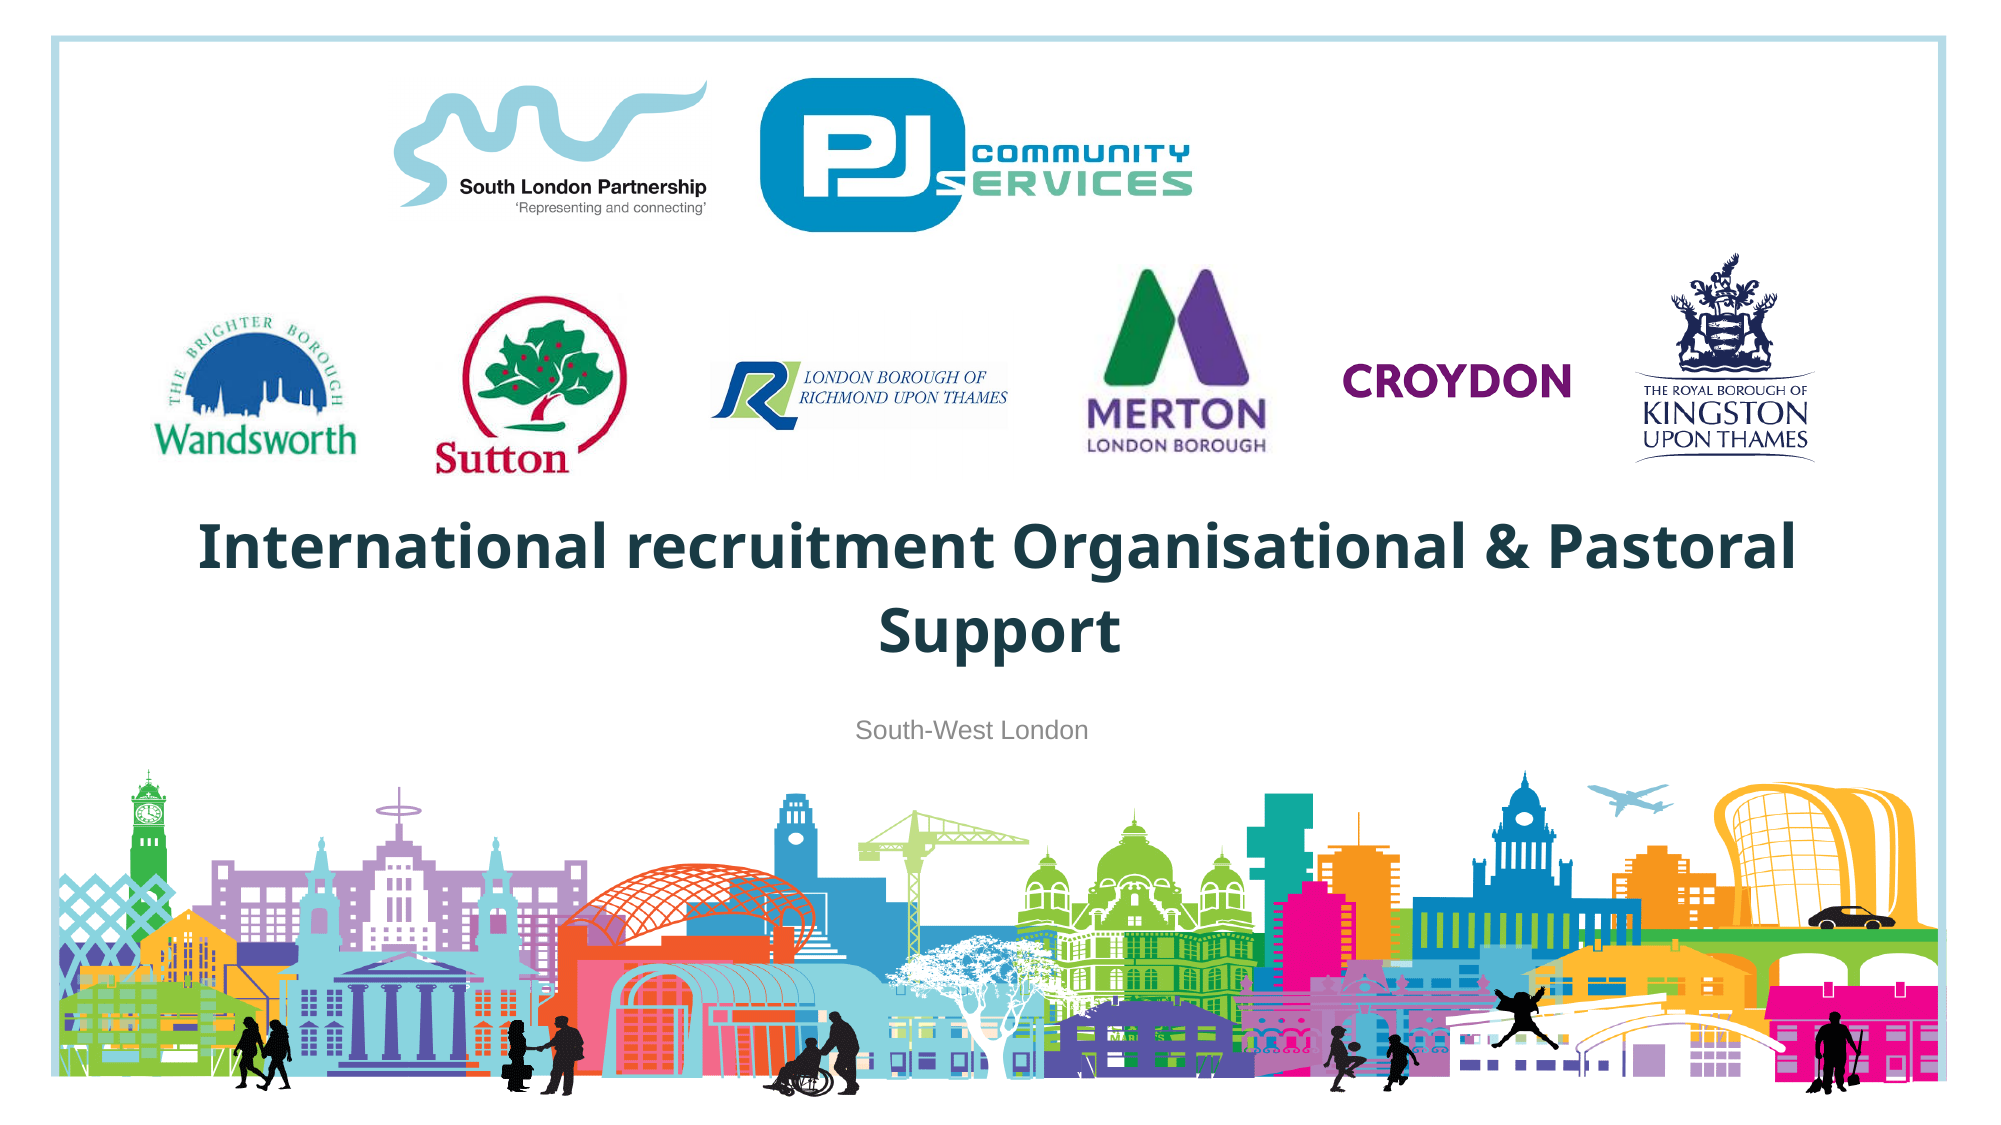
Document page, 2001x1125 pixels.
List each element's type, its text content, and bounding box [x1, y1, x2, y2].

title International recruitment Organisational & Pastoral Support [150, 495, 1850, 678]
subtitle South-West London [401, 641, 1550, 754]
picture [0, 0, 2001, 1125]
